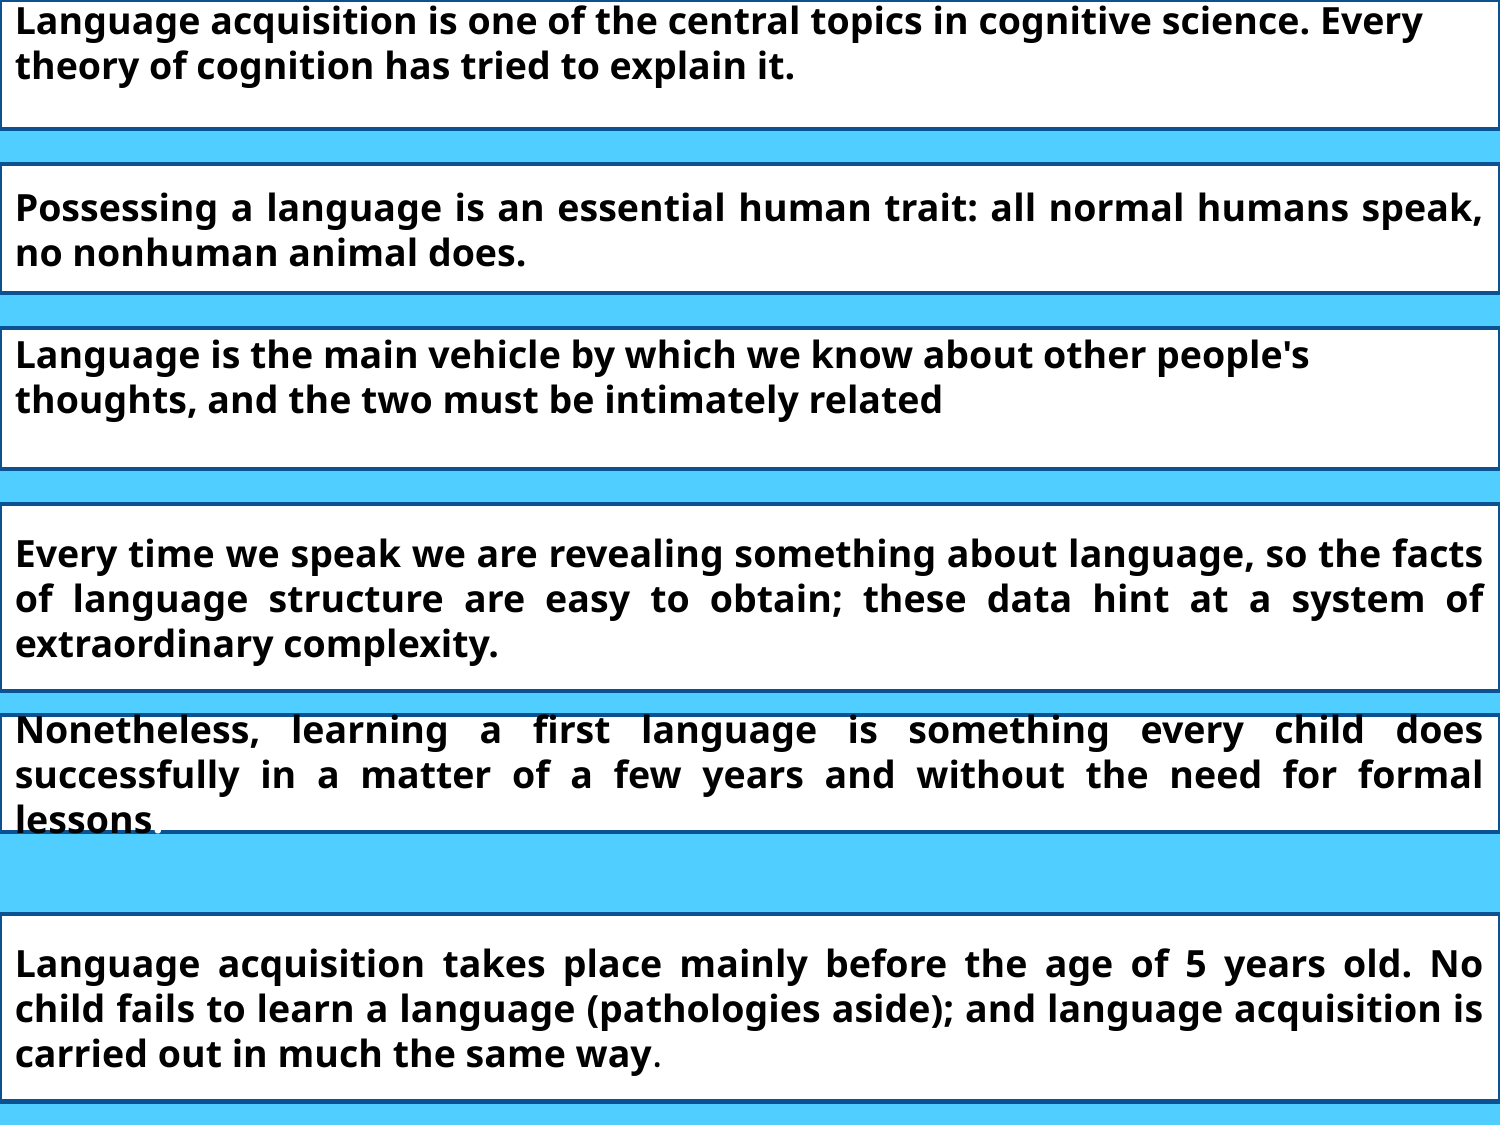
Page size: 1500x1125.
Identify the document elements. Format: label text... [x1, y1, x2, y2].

title [0, 1104, 1500, 1125]
title [0, 693, 1500, 713]
text_box Nonetheless, learning a first language is something every child does successfully in a matter of a few years and without the need for formal lessons. [0, 713, 1500, 834]
title [0, 295, 1500, 326]
text_box Possessing a language is an essential human trait: all normal humans speak, no nonhuman animal does. [0, 162, 1500, 295]
text_box Language acquisition takes place mainly before the age of 5 years old. No child fails to learn a language (pathologies aside); and language acquisition is carried out in much the same way. [0, 912, 1500, 1104]
title [0, 834, 1500, 912]
title [0, 131, 1500, 162]
text_box Every time we speak we are revealing something about language, so the facts of language structure are easy to obtain; these data hint at a system of extraordinary complexity. [0, 502, 1500, 693]
text_box Language acquisition is one of the central topics in cognitive science. Every theory of cognition has tried to explain it. [0, 0, 1500, 131]
text_box Language is the main vehicle by which we know about other people's thoughts, and the two must be intimately related. [0, 326, 1500, 471]
title [0, 471, 1500, 502]
